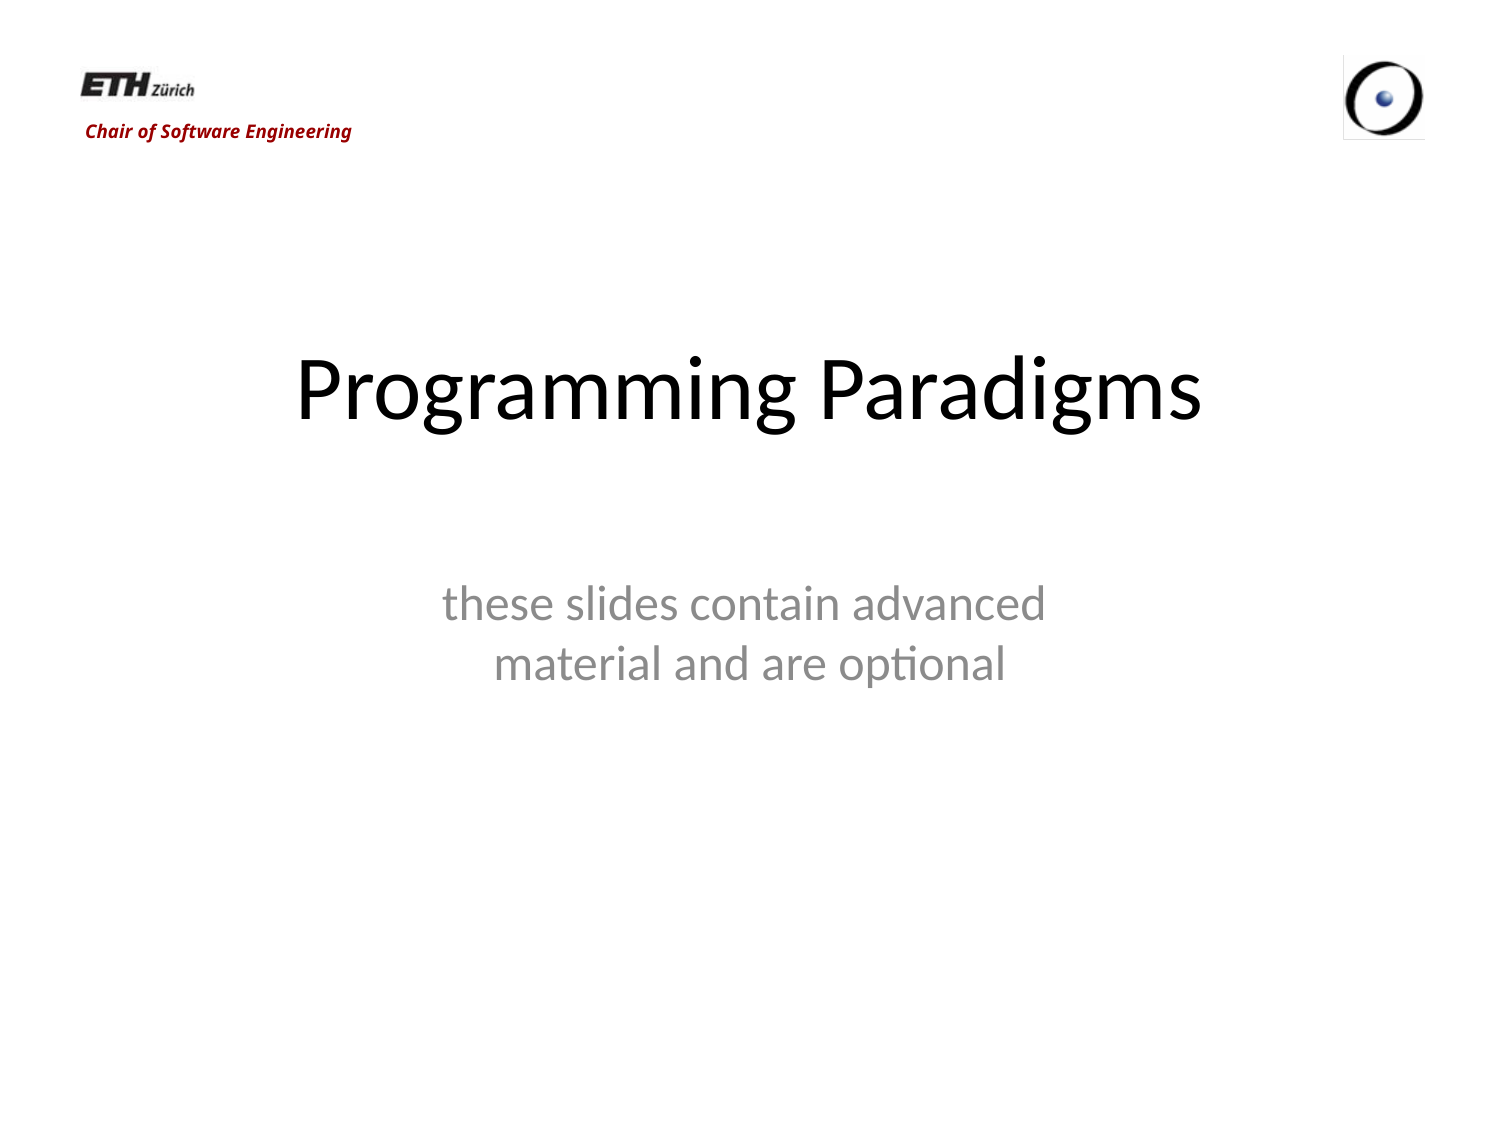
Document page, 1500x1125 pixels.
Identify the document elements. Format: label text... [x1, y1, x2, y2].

picture [80, 66, 199, 103]
picture [1342, 55, 1425, 141]
title Programming Paradigms [112, 262, 1388, 504]
subtitle these slides contain advanced material and are optional [225, 562, 1275, 850]
